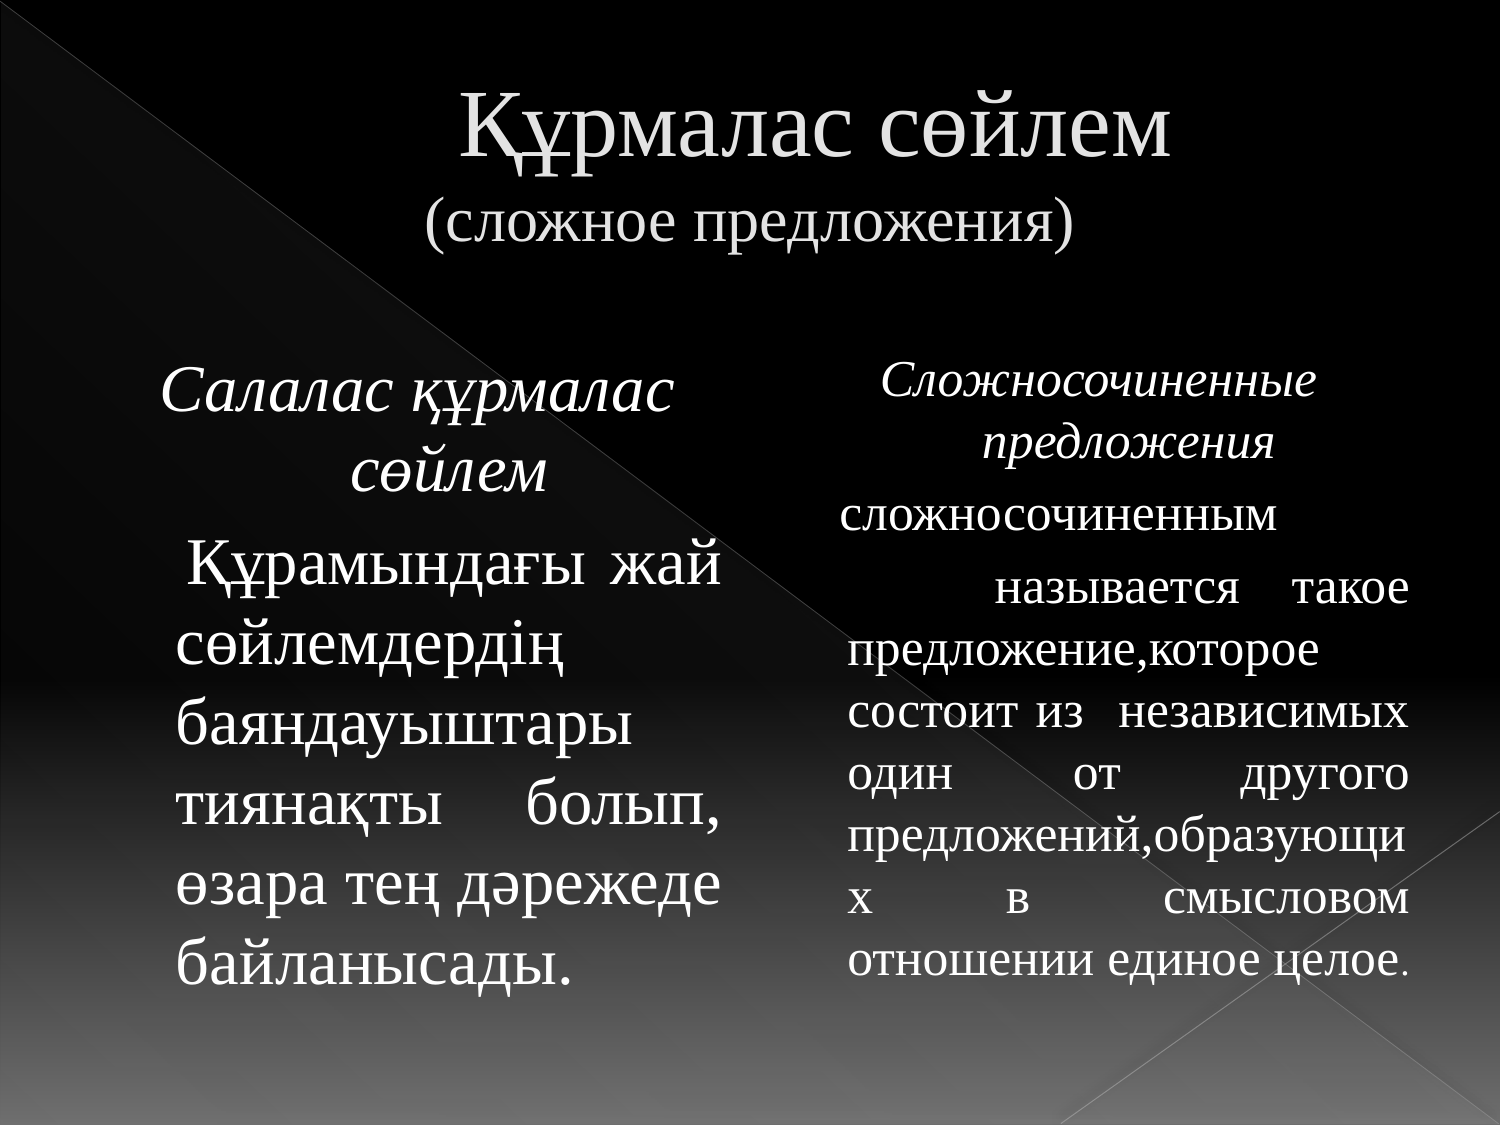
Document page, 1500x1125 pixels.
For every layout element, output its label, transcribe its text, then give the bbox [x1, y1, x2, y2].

title Құрмалас сөйлем (сложное предложения) [75, 43, 1425, 263]
list Сложносочиненные предложения сложносочиненным называется такое предложение,которое состоит из независимых один от другого предложений,образующих в смысловом отношении единое целое. [762, 337, 1425, 1025]
list Салалас құрмалас сөйлем Құрамындағы жай сөйлемдердің баяндауыштары тиянақты болып, өзара тең дәрежеде байланысады. [87, 337, 738, 1075]
